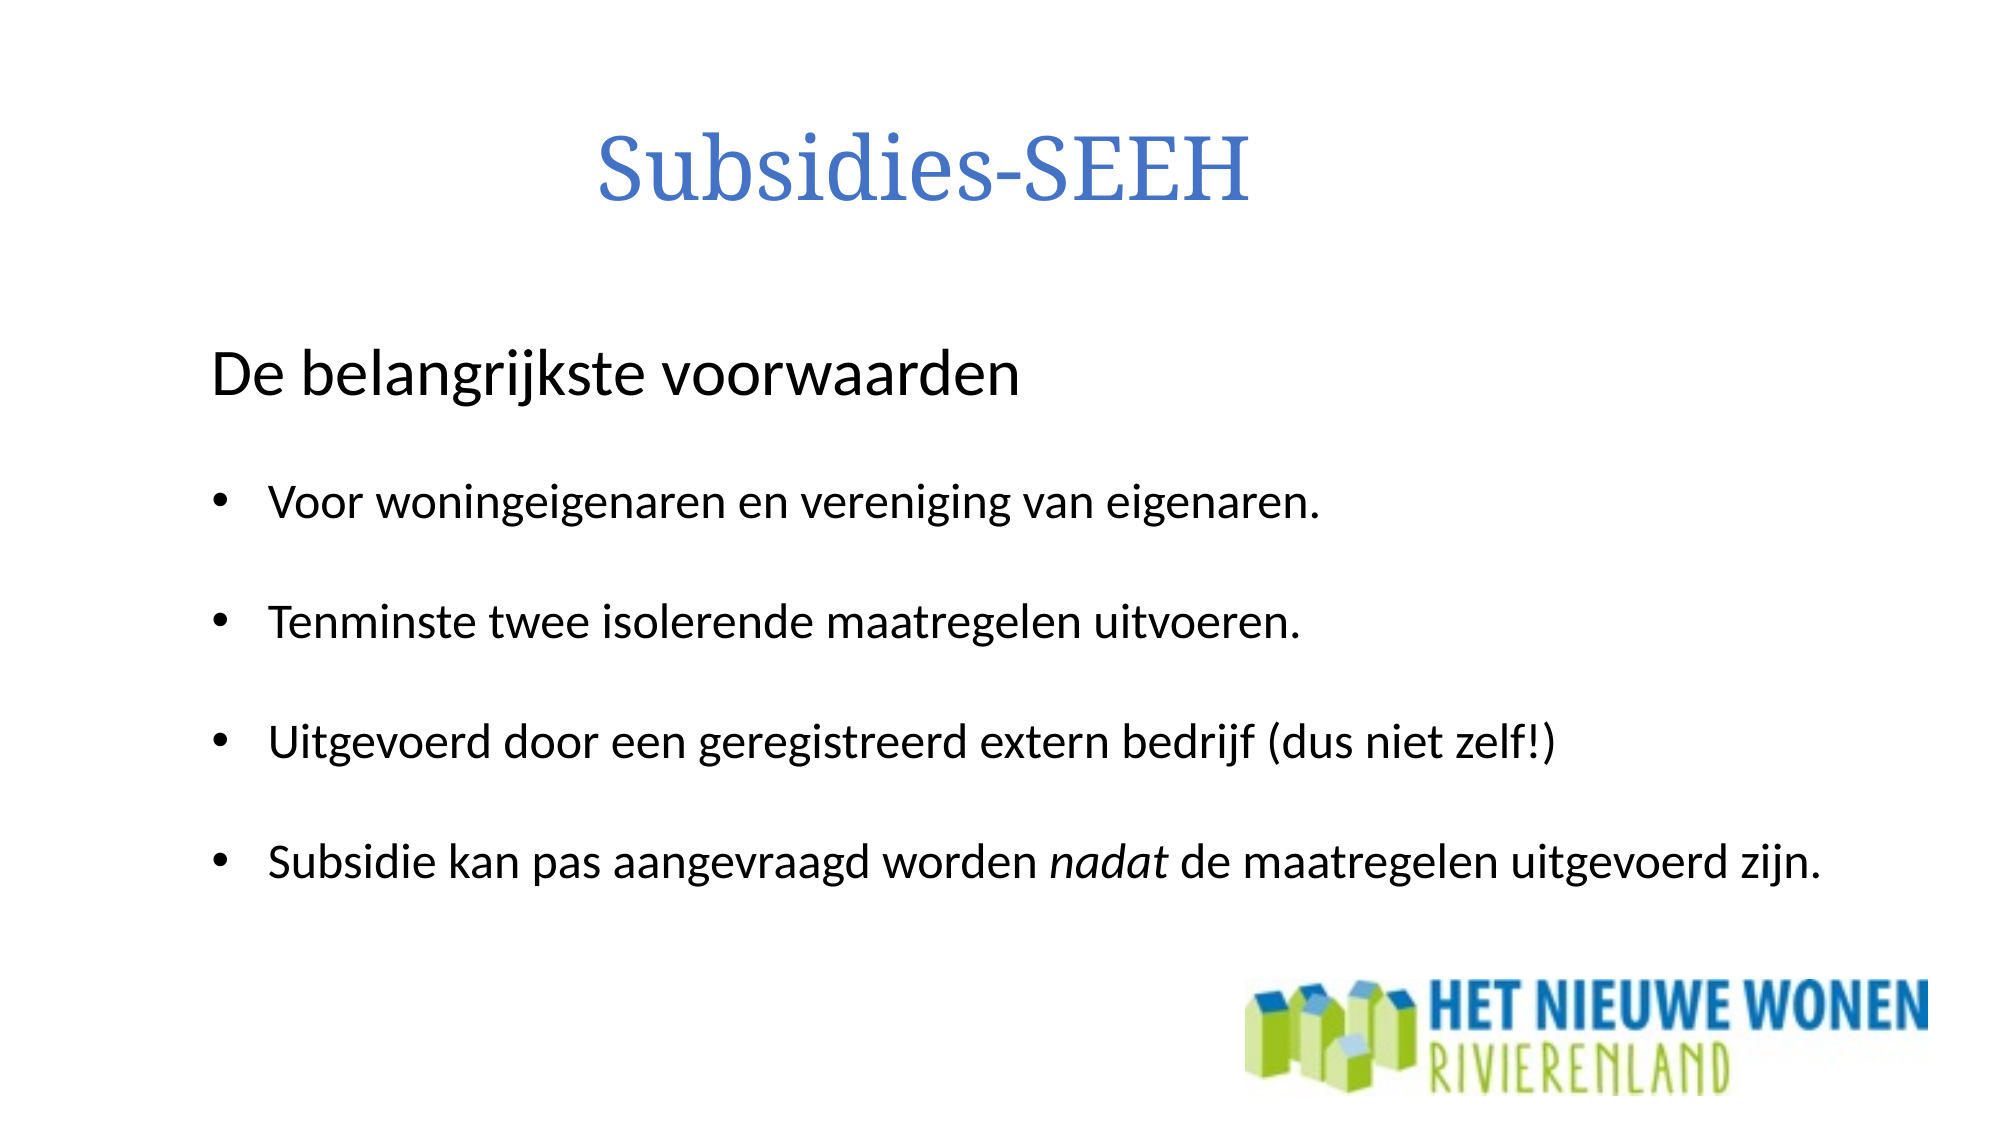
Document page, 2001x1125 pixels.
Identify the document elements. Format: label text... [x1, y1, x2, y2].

text_box Subsidies-SEEH [107, 104, 1742, 226]
picture [1245, 979, 1928, 1096]
text_box De belangrijkste voorwaarden Voor woningeigenaren en vereniging van eigenaren. Tenminste twee isolerende maatregelen uitvoeren. Uitgevoerd door een geregistreerd extern bedrijf (dus niet zelf!) Subsidie kan pas aangevraagd worden nadat de maatregelen uitgevoerd zijn. [196, 261, 1849, 1117]
